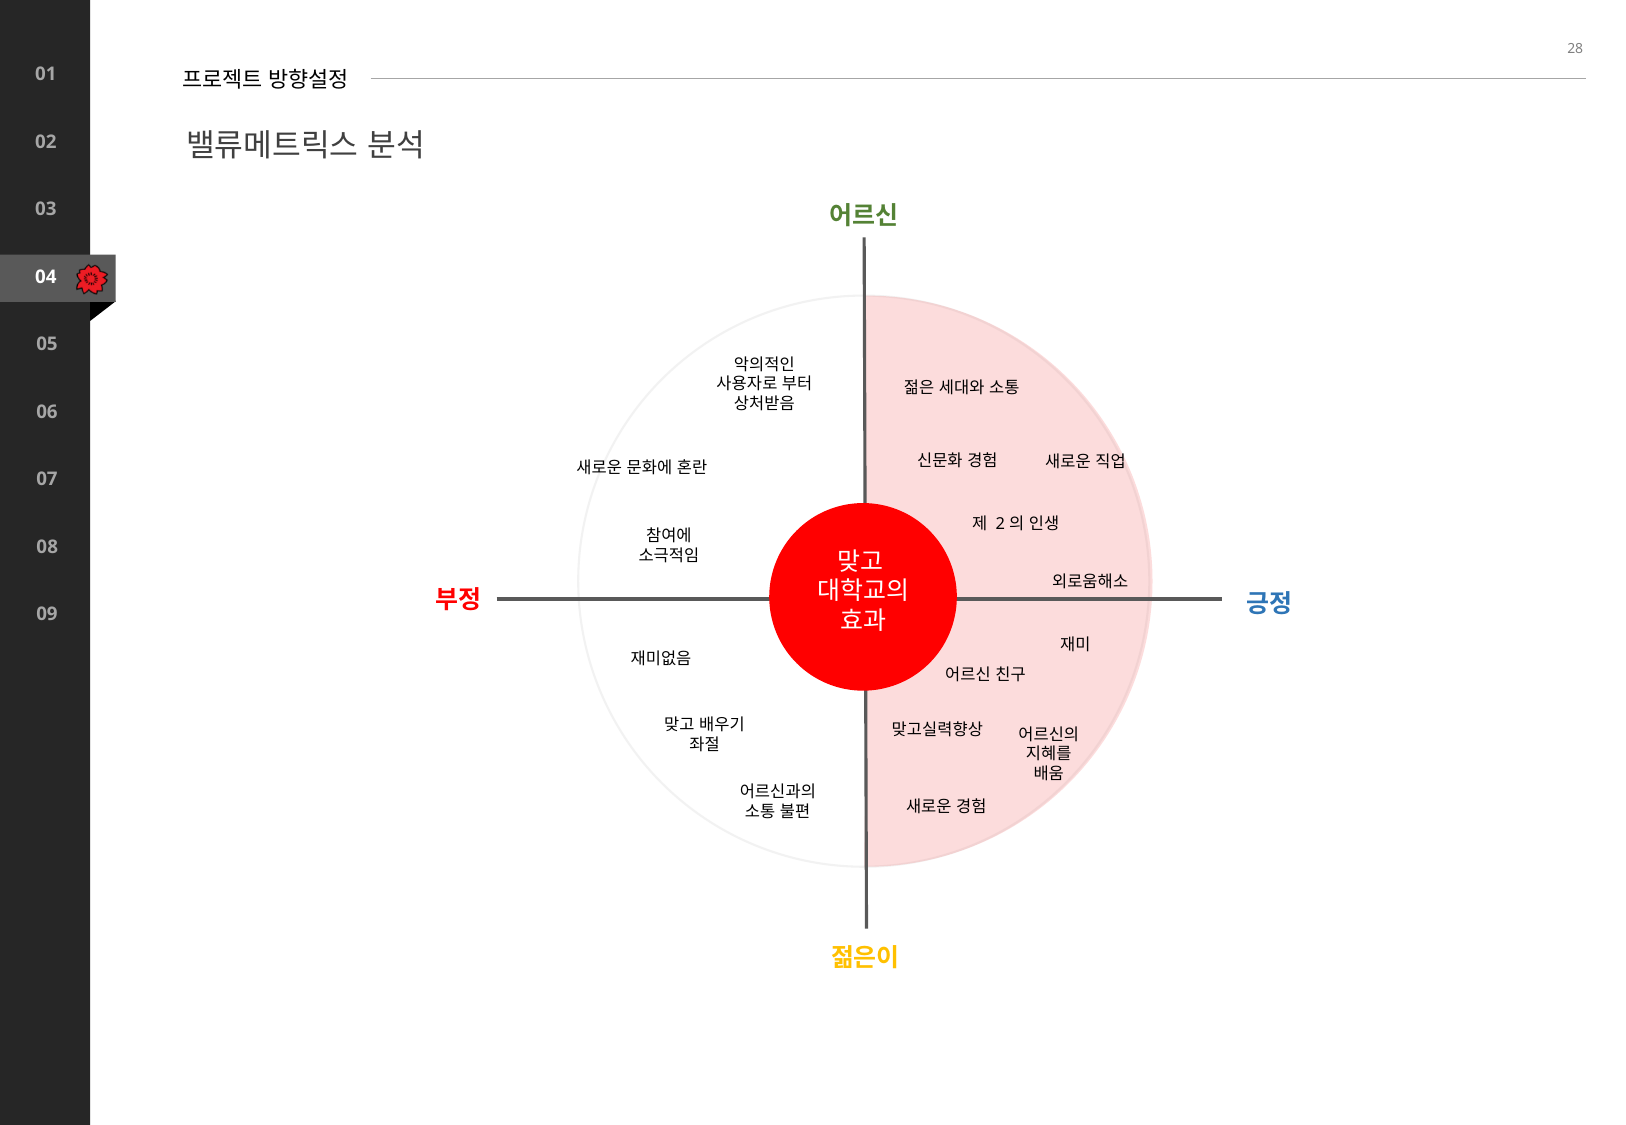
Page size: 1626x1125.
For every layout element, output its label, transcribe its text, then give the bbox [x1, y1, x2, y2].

text_box 밸류메트릭스 분석 [186, 113, 426, 163]
slide_number 28 [1232, 18, 1599, 79]
picture [69, 258, 118, 301]
text_box 프로젝트 방향설정 [171, 62, 371, 99]
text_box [420, 192, 1308, 979]
